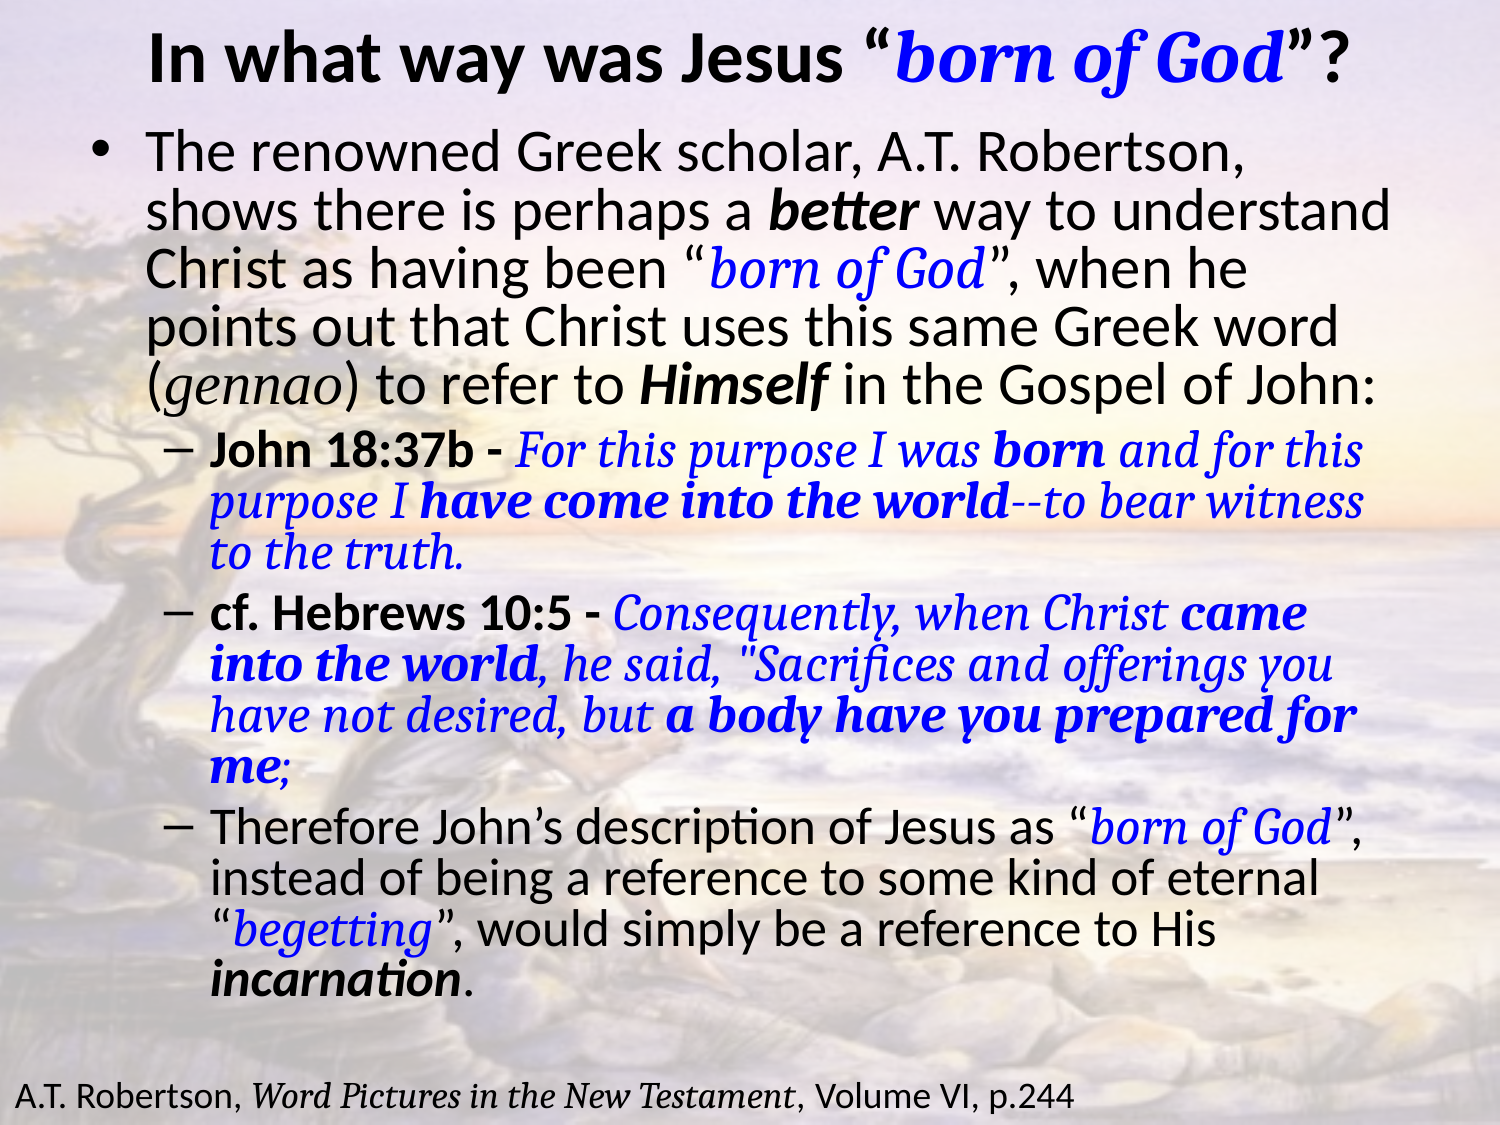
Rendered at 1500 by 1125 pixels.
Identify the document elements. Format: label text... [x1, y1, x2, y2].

title In what way was Jesus “born of God”? [0, 0, 1500, 90]
list The renowned Greek scholar, A.T. Robertson, shows there is perhaps a better way to understand Christ as having been “born of God”, when he points out that Christ uses this same Greek word (gennao) to refer to Himself in the Gospel of John: John 18:37b - For this purpose I was born and for this purpose I have come into the world--to bear witness to the truth. cf. Hebrews 10:5 - Consequently, when Christ came into the world, he said, "Sacrifices and offerings you have not desired, but a body have you prepared for me; Therefore John’s description of Jesus as “born of God”, instead of being a reference to some kind of eternal “begetting”, would simply be a reference to His incarnation. [75, 117, 1418, 1048]
text_box A.T. Robertson, Word Pictures in the New Testament, Volume VI, p.244 [0, 1068, 1500, 1125]
